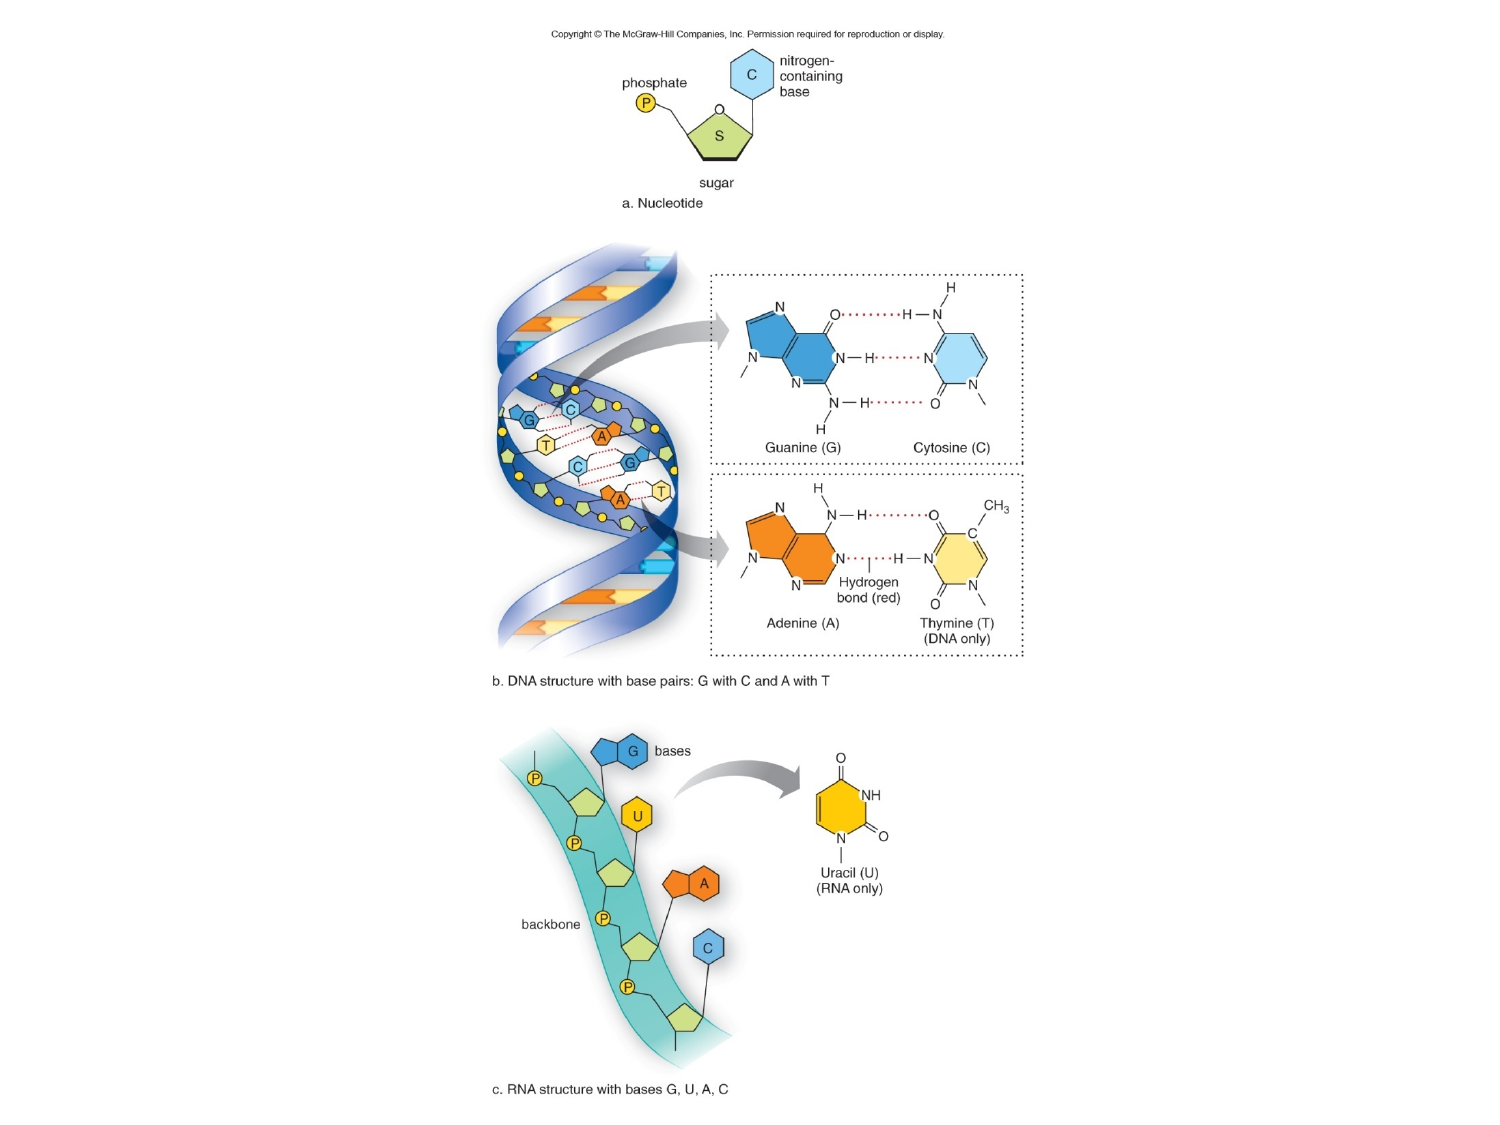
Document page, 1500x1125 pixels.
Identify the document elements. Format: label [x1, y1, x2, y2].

picture [474, 28, 1026, 1099]
